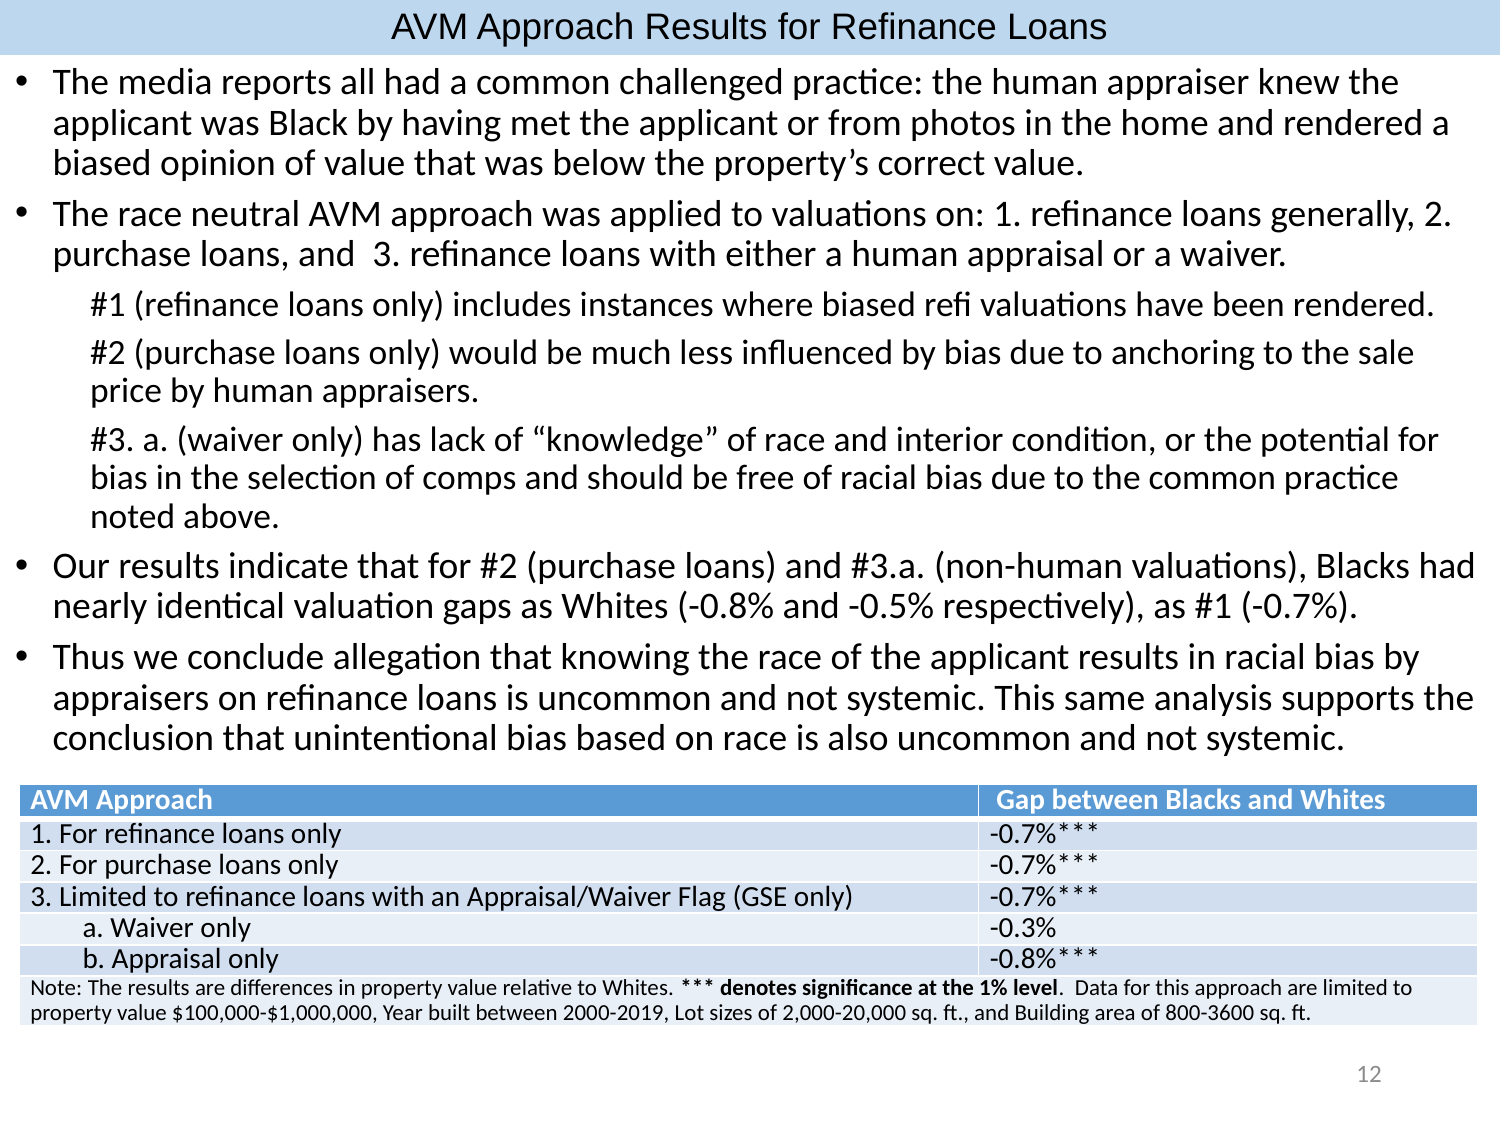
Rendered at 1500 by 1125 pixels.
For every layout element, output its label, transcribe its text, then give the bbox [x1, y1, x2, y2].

table_cell -0.3% [979, 914, 1477, 944]
slide_number 12 [1059, 1042, 1397, 1103]
table_header Gap between Blacks and Whites [979, 785, 1477, 816]
table_cell -0.8%*** [979, 946, 1477, 975]
table_cell a. Waiver only [20, 914, 978, 944]
table_cell -0.7%*** [979, 822, 1477, 850]
table_cell b. Appraisal only [20, 946, 978, 975]
table_cell -0.7%*** [979, 851, 1477, 881]
table_cell Note: The results are differences in property value relative to Whites. *** denotes significance at the 1% level. Data for this approach are limited to property value $100,000-$1,000,000, Year built between 2000-2019, Lot sizes of 2,000-20,000 sq. ft., and Building area of 800-3600 sq. ft. [20, 977, 1477, 1025]
table_cell 2. For purchase loans only [20, 851, 978, 881]
table_cell -0.7%*** [979, 883, 1477, 912]
table_cell 1. For refinance loans only [20, 822, 978, 850]
list The media reports all had a common challenged practice: the human appraiser knew the applicant was Black by having met the applicant or from photos in the home and rendered a biased opinion of value that was below the property’s correct value. The race neutral AVM approach was applied to valuations on: 1. refinance loans generally, 2. purchase loans, and 3. refinance loans with either a human appraisal or a waiver. #1 (refinance loans only) includes instances where biased refi valuations have been rendered. #2 (purchase loans only) would be much less influenced by bias due to anchoring to the sale price by human appraisers. #3. a. (waiver only) has lack of “knowledge” of race and interior condition, or the potential for bias in the selection of comps and should be free of racial bias due to the common practice noted above. Our results indicate that for #2 (purchase loans) and #3.a. (non-human valuations), Blacks had nearly identical valuation gaps as Whites (-0.8% and -0.5% respectively), as #1 (-0.7%). Thus we conclude allegation that knowing the race of the applicant results in racial bias by appraisers on refinance loans is uncommon and not systemic. This same analysis supports the conclusion that unintentional bias based on race is also uncommon and not systemic. [0, 54, 1500, 1125]
title AVM Approach Results for Refinance Loans [0, 0, 1500, 54]
table_header AVM Approach [20, 785, 978, 816]
table_cell 3. Limited to refinance loans with an Appraisal/Waiver Flag (GSE only) [20, 883, 978, 912]
